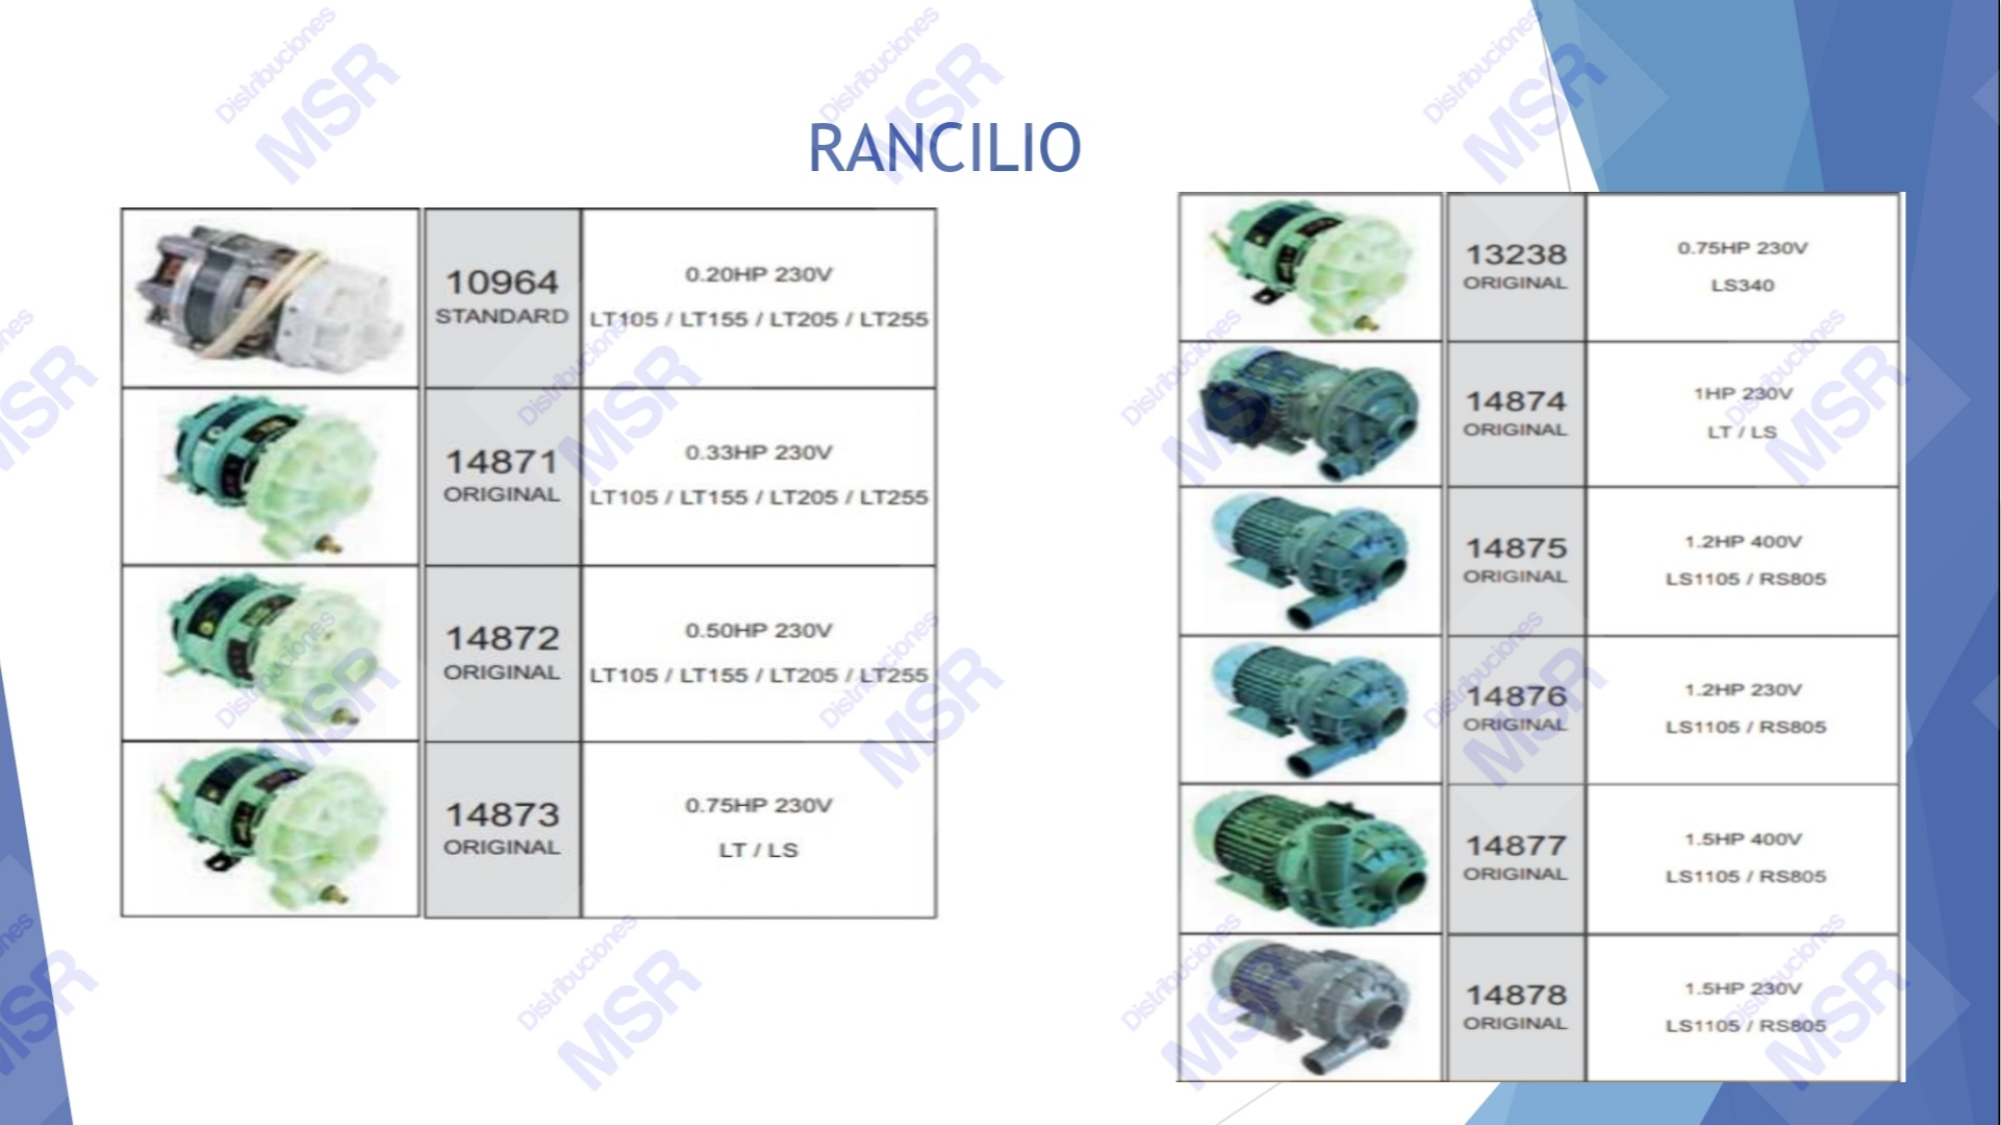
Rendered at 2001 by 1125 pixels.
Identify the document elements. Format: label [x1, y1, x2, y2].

list [0, 0, 2000, 1125]
